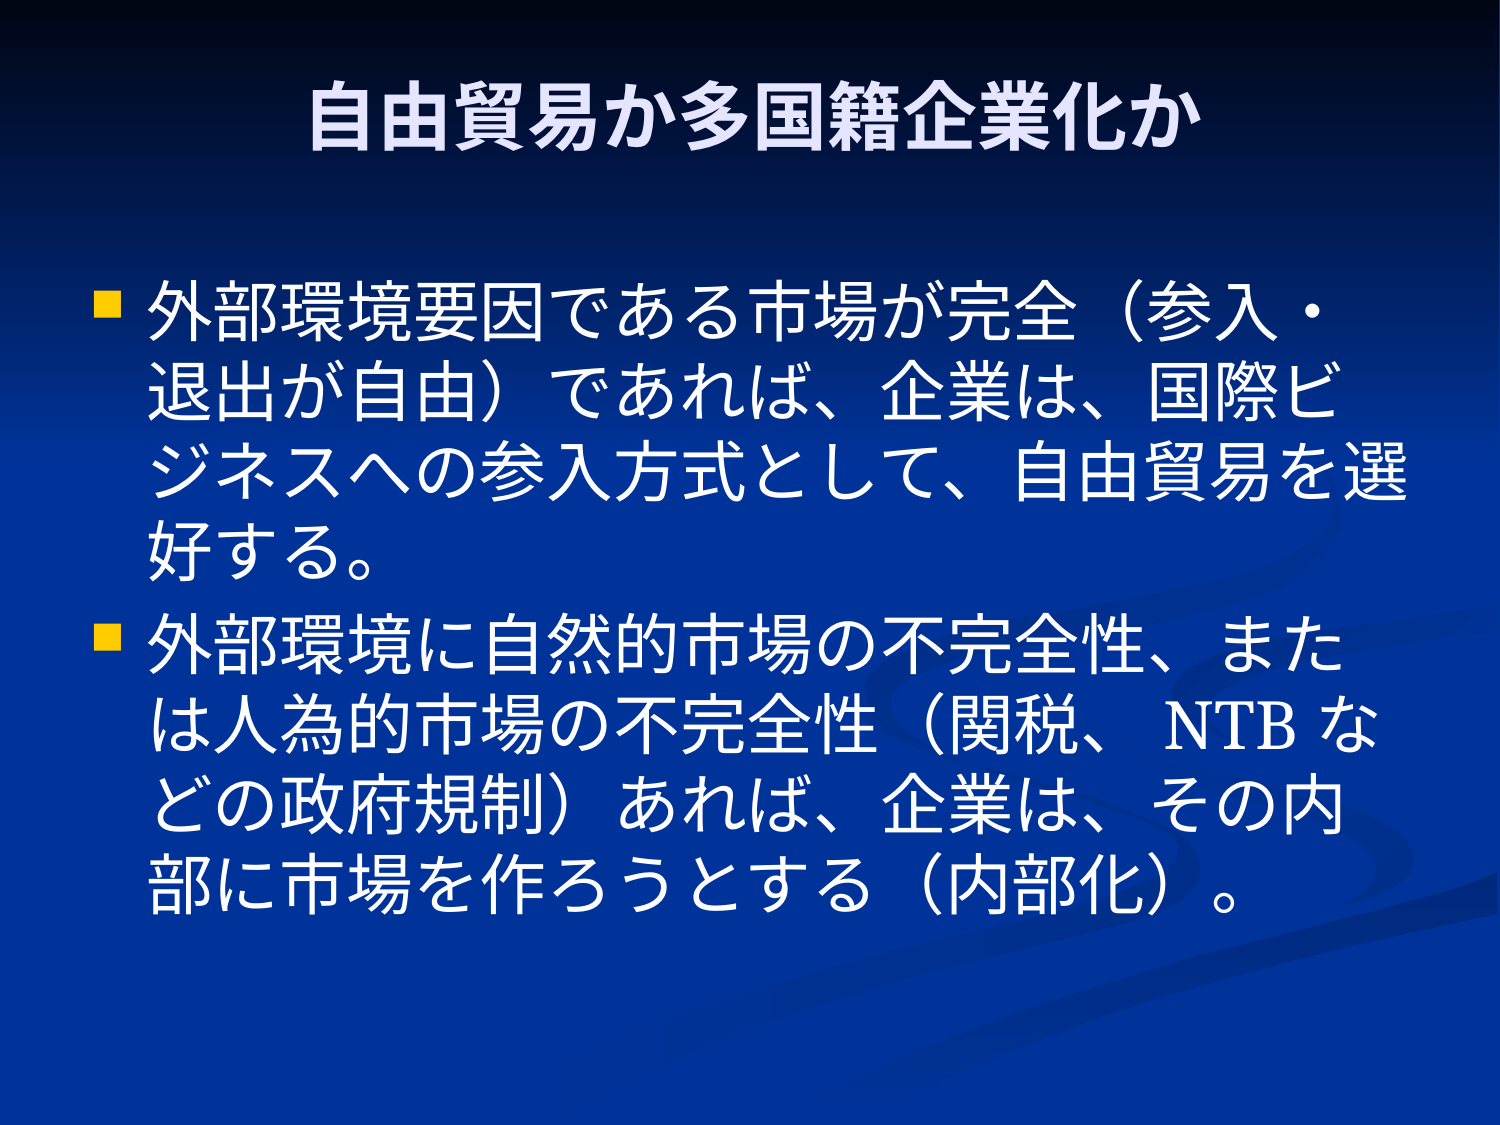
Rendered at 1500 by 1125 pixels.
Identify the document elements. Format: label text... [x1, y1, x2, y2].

list 外部環境要因である市場が完全（参入・退出が自由）であれば、企業は、国際ビジネスへの参入方式として、自由貿易を選好する。 外部環境に自然的市場の不完全性、または人為的市場の不完全性（関税、NTBなどの政府規制）あれば、企業は、その内部に市場を作ろうとする（内部化）。 [74, 262, 1426, 1006]
title 自由貿易か多国籍企業化か [135, 55, 1369, 175]
